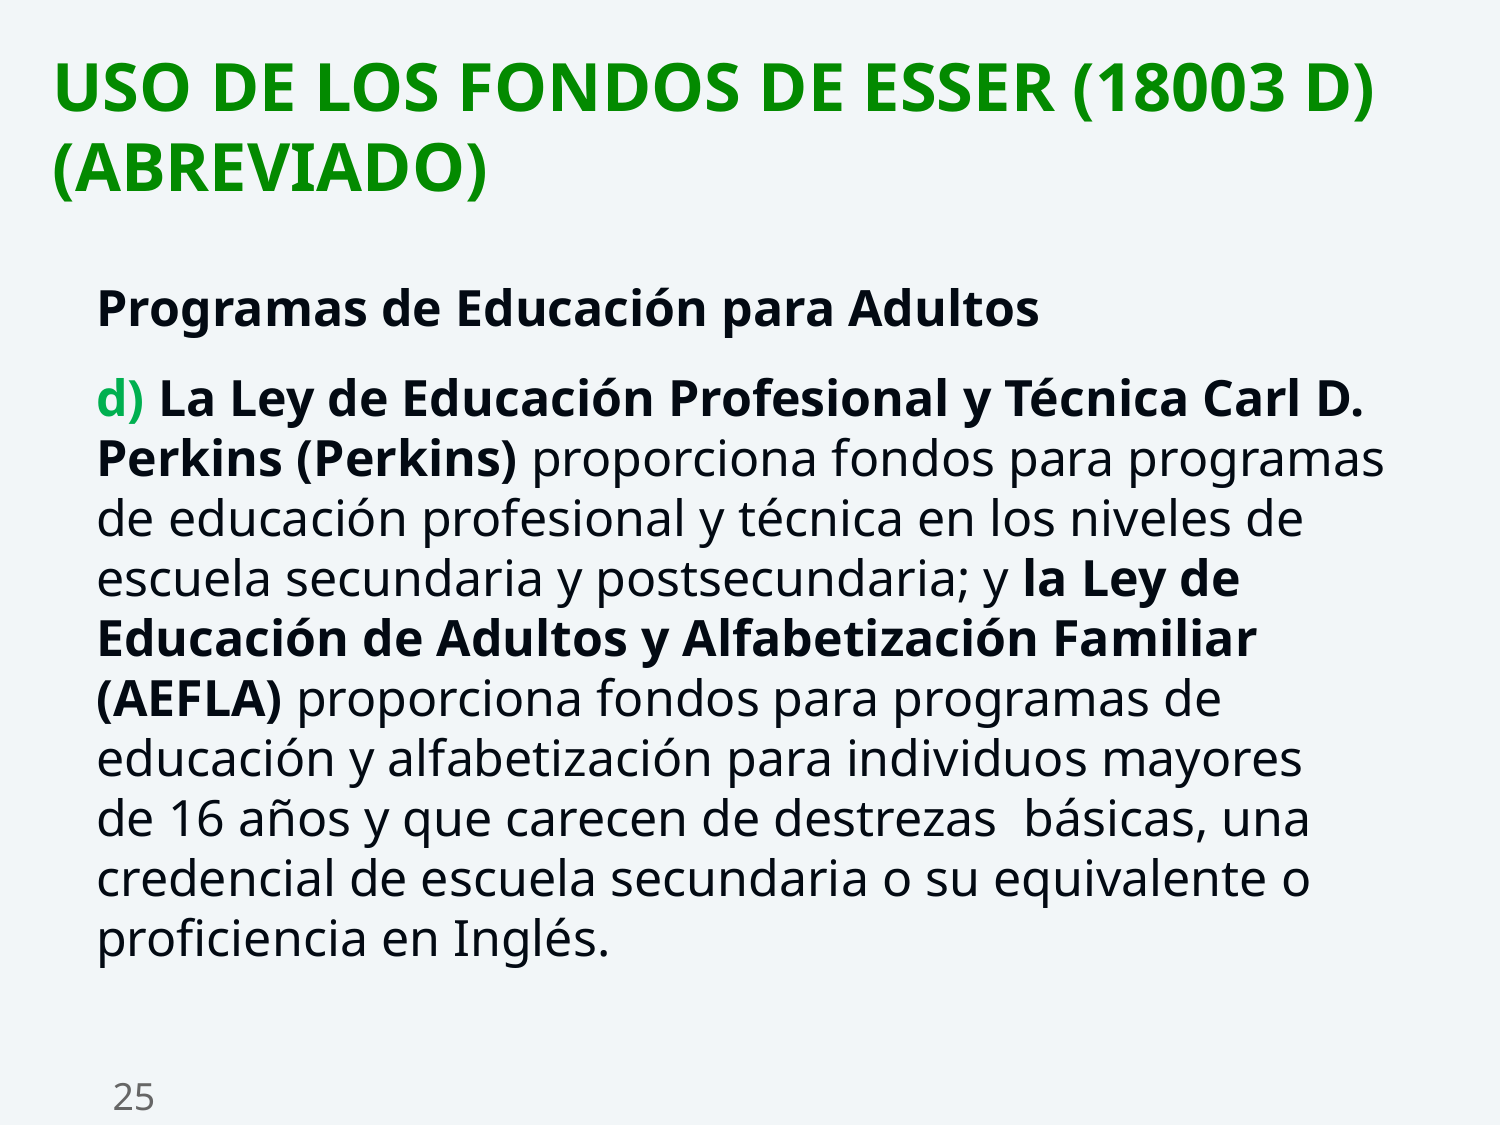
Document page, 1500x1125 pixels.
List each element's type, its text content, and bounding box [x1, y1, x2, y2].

title Uso de los fondos de Esser (18003 d) (abreviado) [37, 37, 1475, 215]
list Programas de Educación para Adultos d) La Ley de Educación Profesional y Técnica Carl D. Perkins (Perkins) proporciona fondos para programas de educación profesional y técnica en los niveles de escuela secundaria y postsecundaria; y la Ley de Educación de Adultos y Alfabetización Familiar (AEFLA) proporciona fondos para programas de educación y alfabetización para individuos mayores de 16 años y que carecen de destrezas básicas, una credencial de escuela secundaria o su equivalente o proficiencia en Inglés. [81, 269, 1425, 998]
slide_number 25 [112, 1065, 200, 1125]
